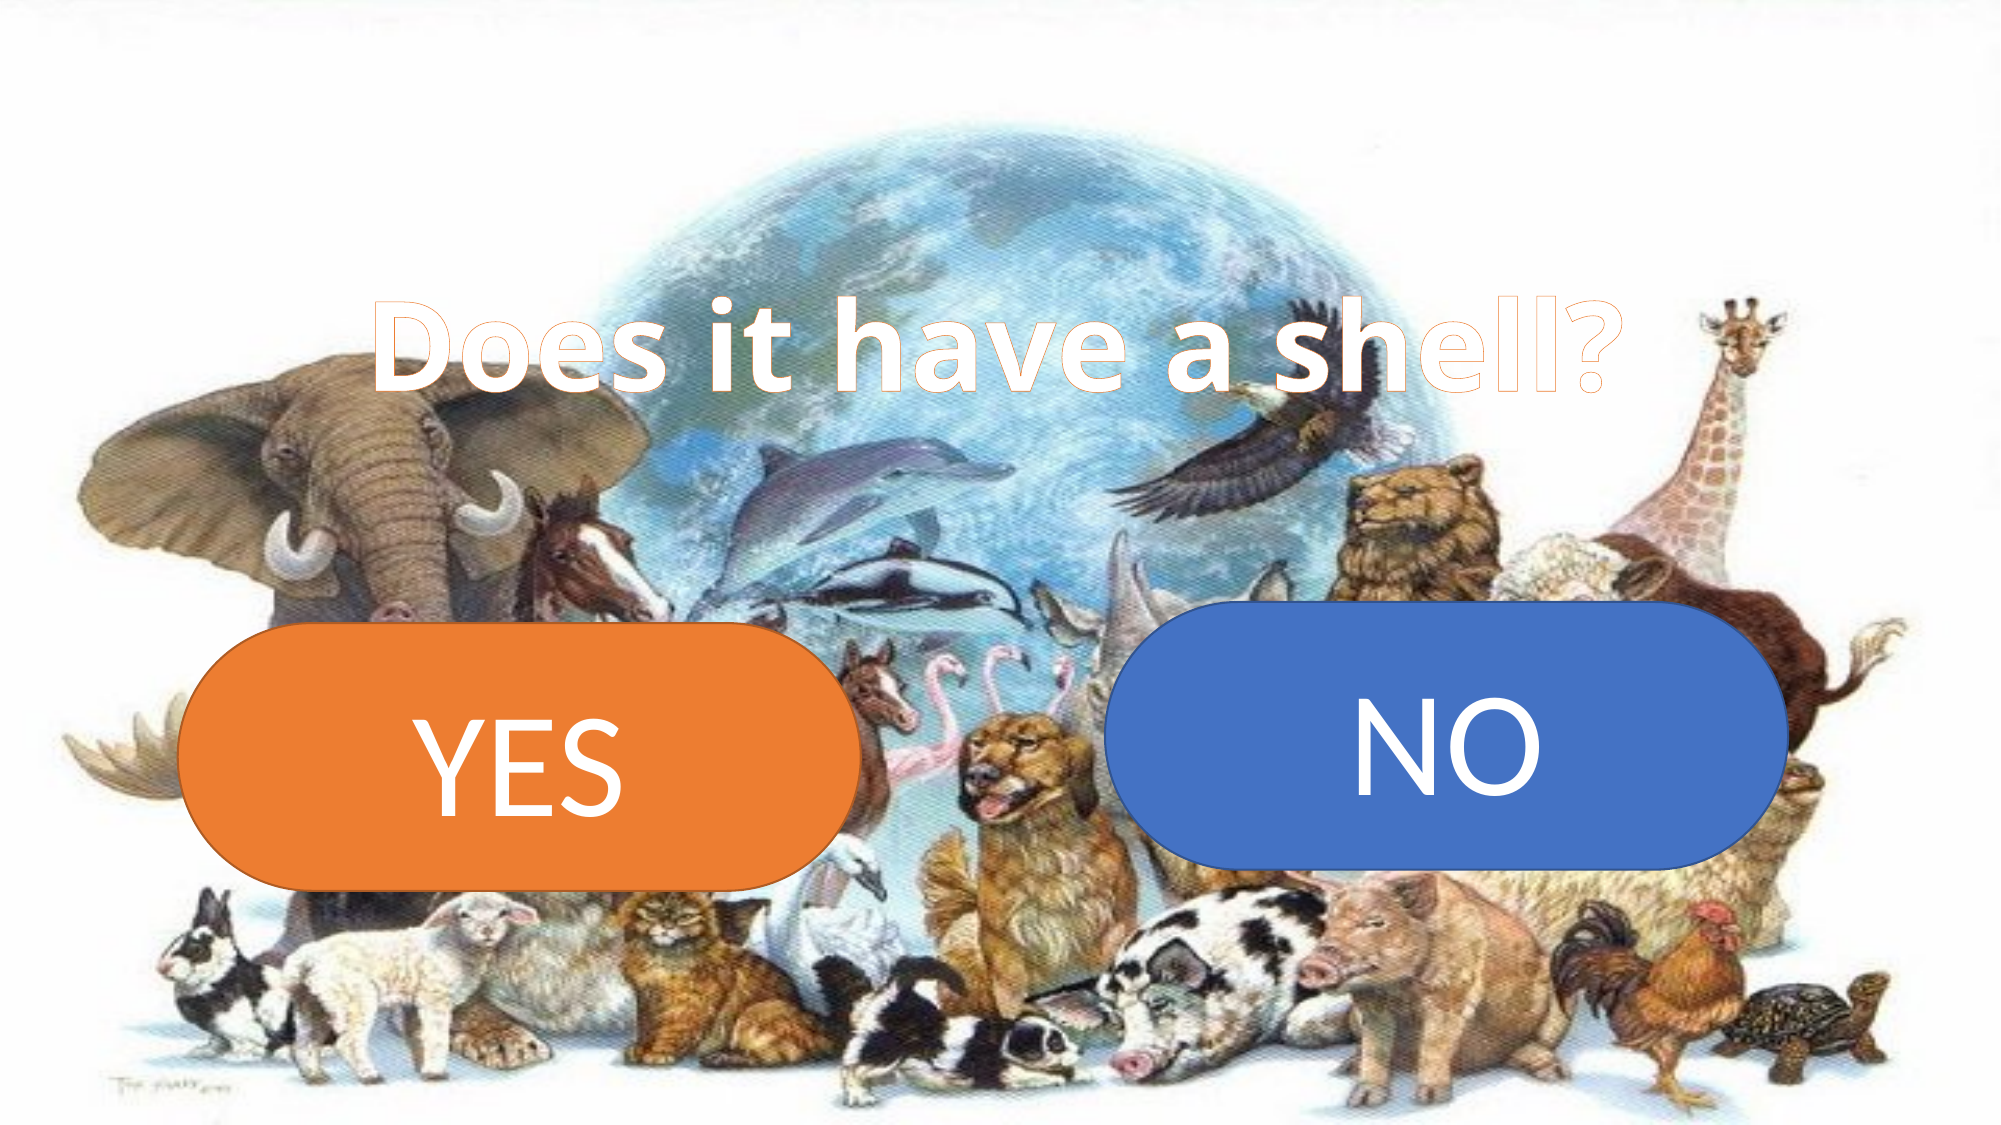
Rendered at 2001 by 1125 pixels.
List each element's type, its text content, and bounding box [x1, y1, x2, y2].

title Does it have a shell? [245, 258, 1746, 426]
text_box NO [1103, 600, 1790, 871]
text_box YES [176, 622, 862, 892]
picture [0, 0, 2001, 1125]
